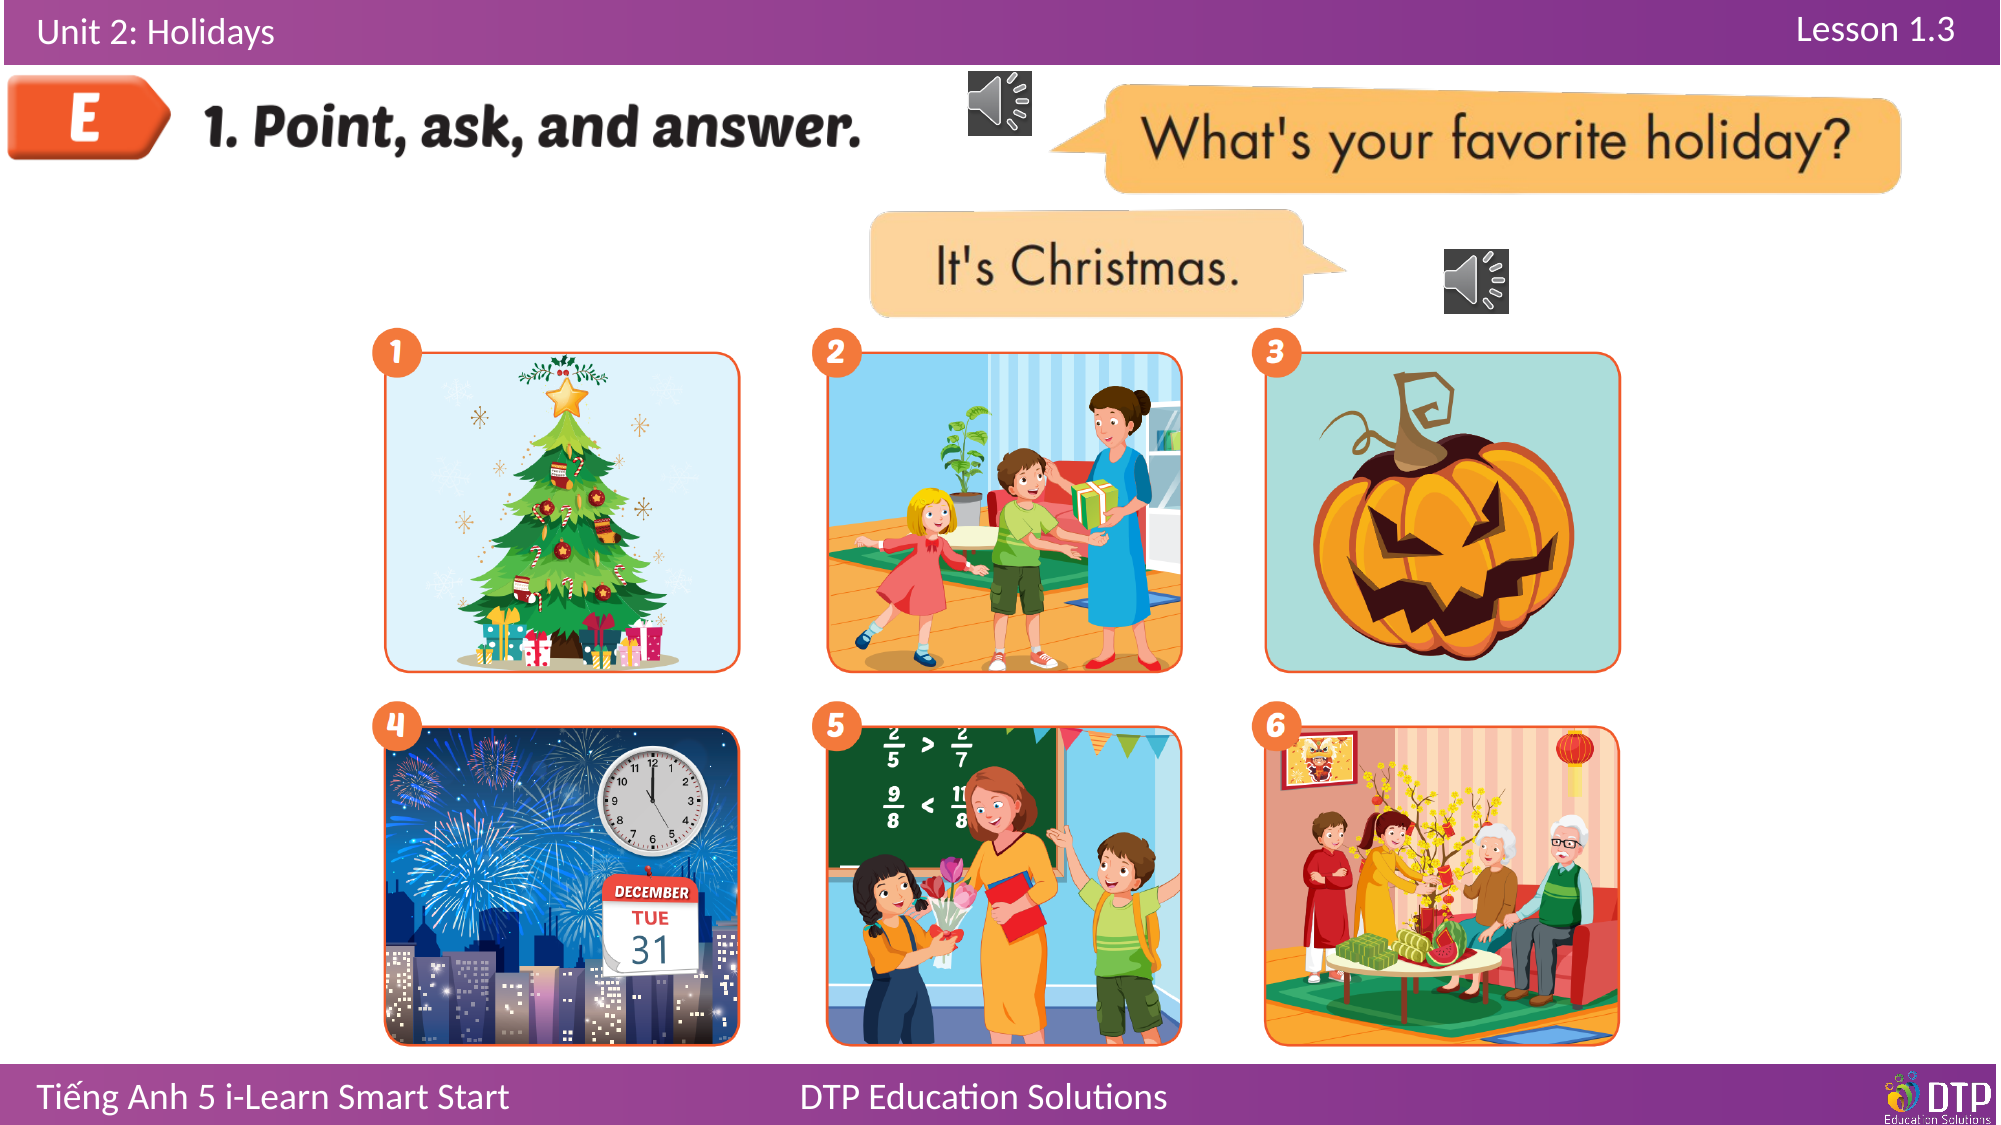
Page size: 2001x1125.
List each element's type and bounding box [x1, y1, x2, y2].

picture [966, 70, 1034, 137]
picture [359, 67, 1905, 1057]
picture [0, 1064, 1996, 1125]
picture [0, 69, 875, 169]
picture [4, 0, 2000, 65]
